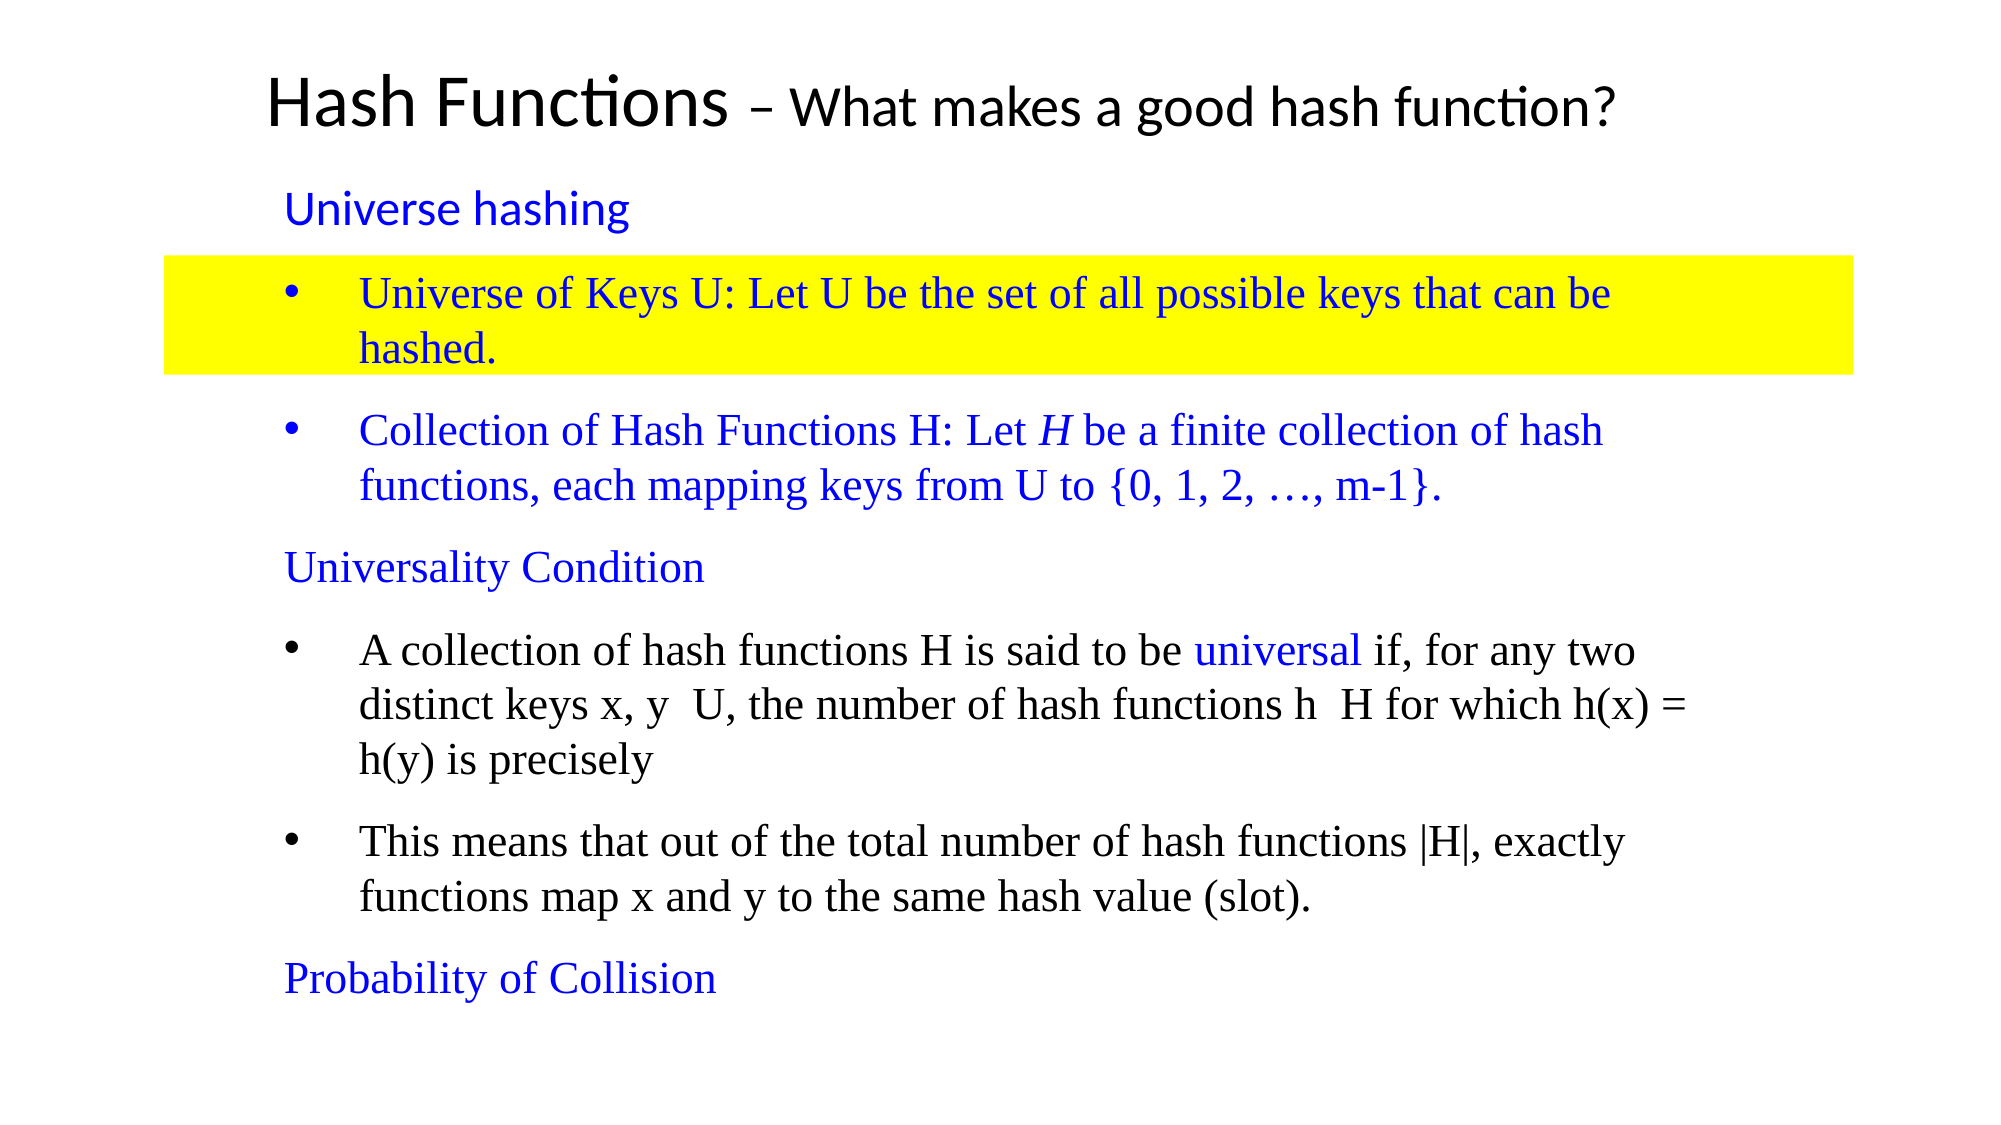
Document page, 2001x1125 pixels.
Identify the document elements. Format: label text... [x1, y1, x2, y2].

title Hash Functions – What makes a good hash function? [251, 20, 1782, 185]
text_box [164, 255, 1853, 375]
